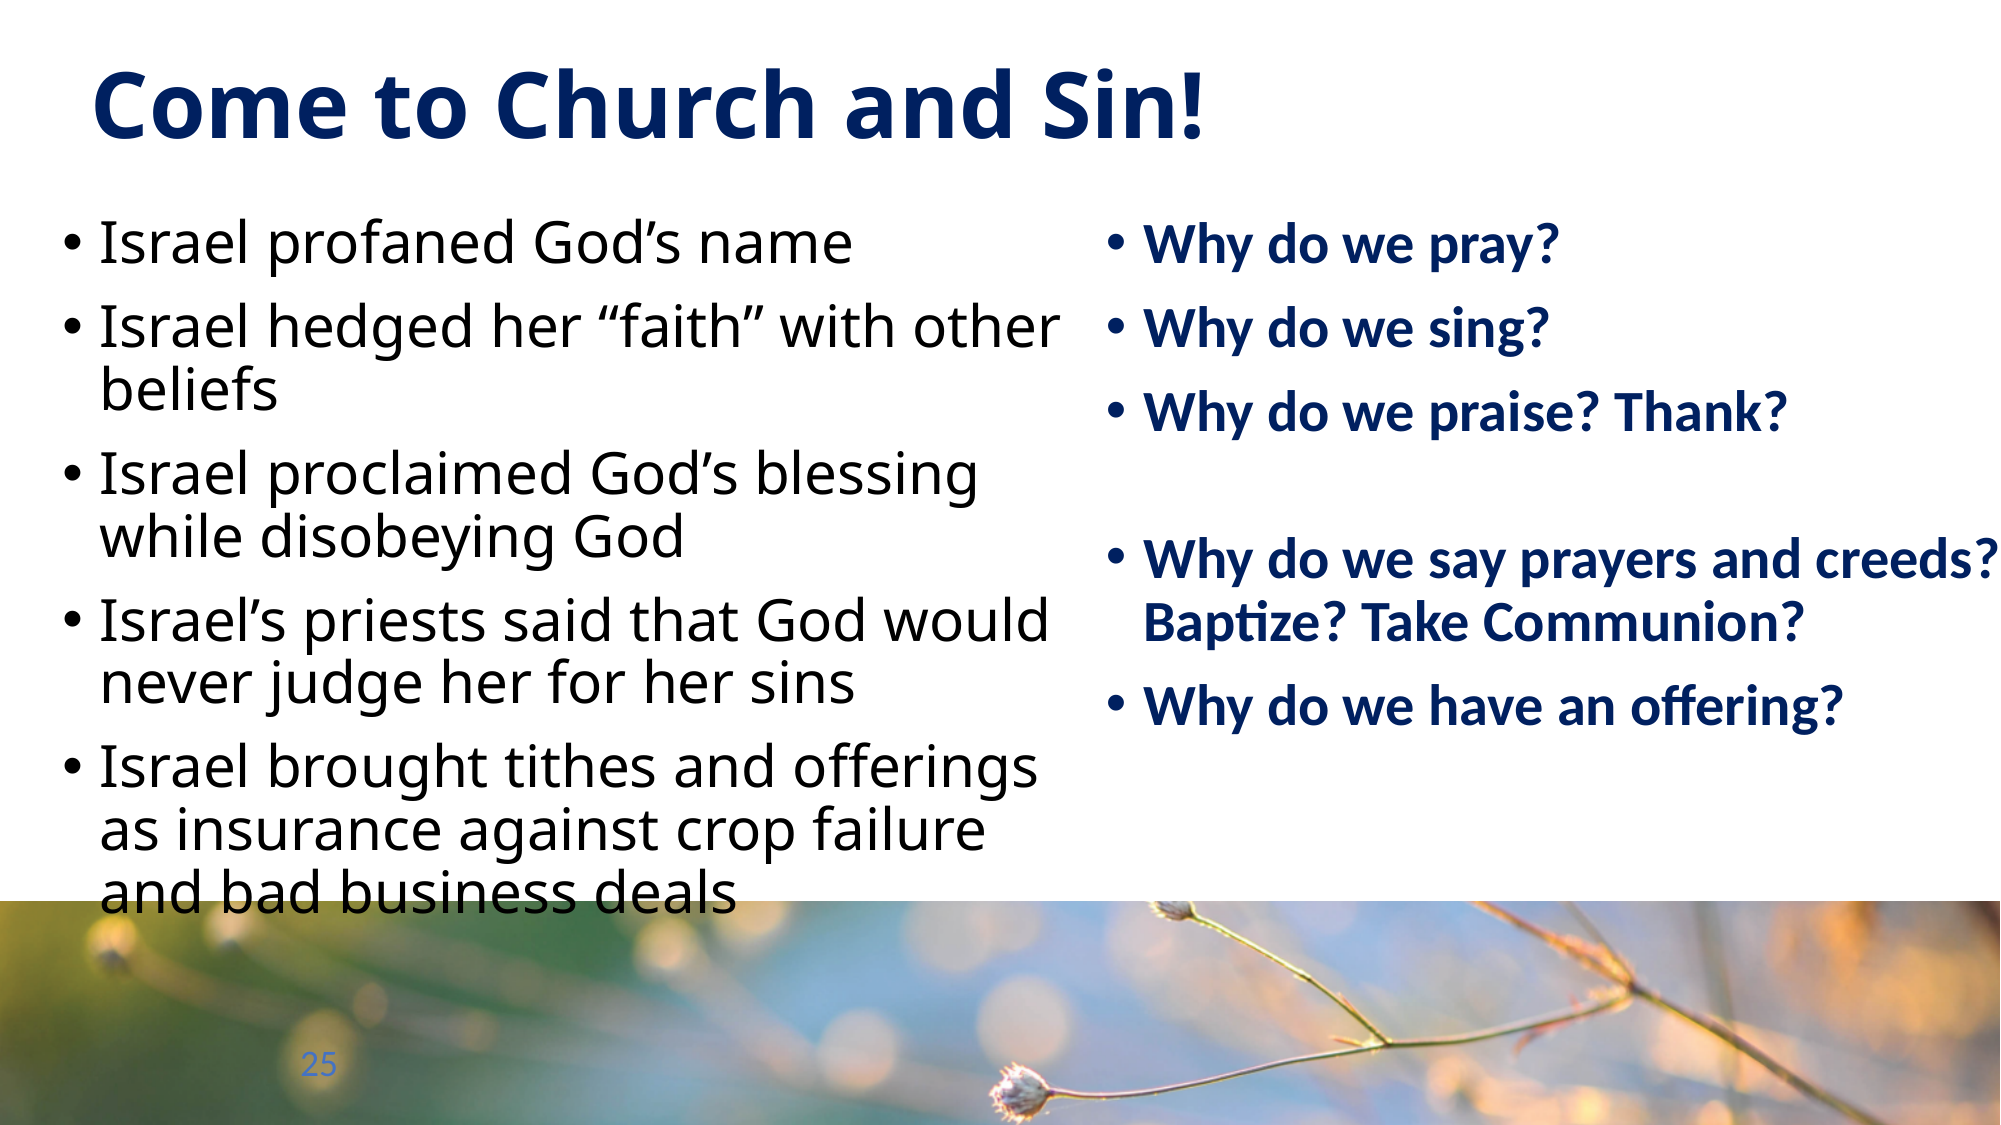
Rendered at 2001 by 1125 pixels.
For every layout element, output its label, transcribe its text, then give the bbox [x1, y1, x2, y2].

list Israel profaned God’s name Israel hedged her “faith” with other beliefs Israel proclaimed God’s blessing while disobeying God Israel’s priests said that God would never judge her for her sins Israel brought tithes and offerings as insurance against crop failure and bad business deals [47, 205, 1106, 881]
text_box 25 [285, 1031, 354, 1092]
picture [0, 901, 2000, 1125]
title Come to Church and Sin! [75, 0, 1801, 205]
list Why do we pray? Why do we sing? Why do we praise? Thank? Why do we say prayers and creeds? Baptize? Take Communion? Why do we have an offering? [1090, 205, 2000, 1019]
